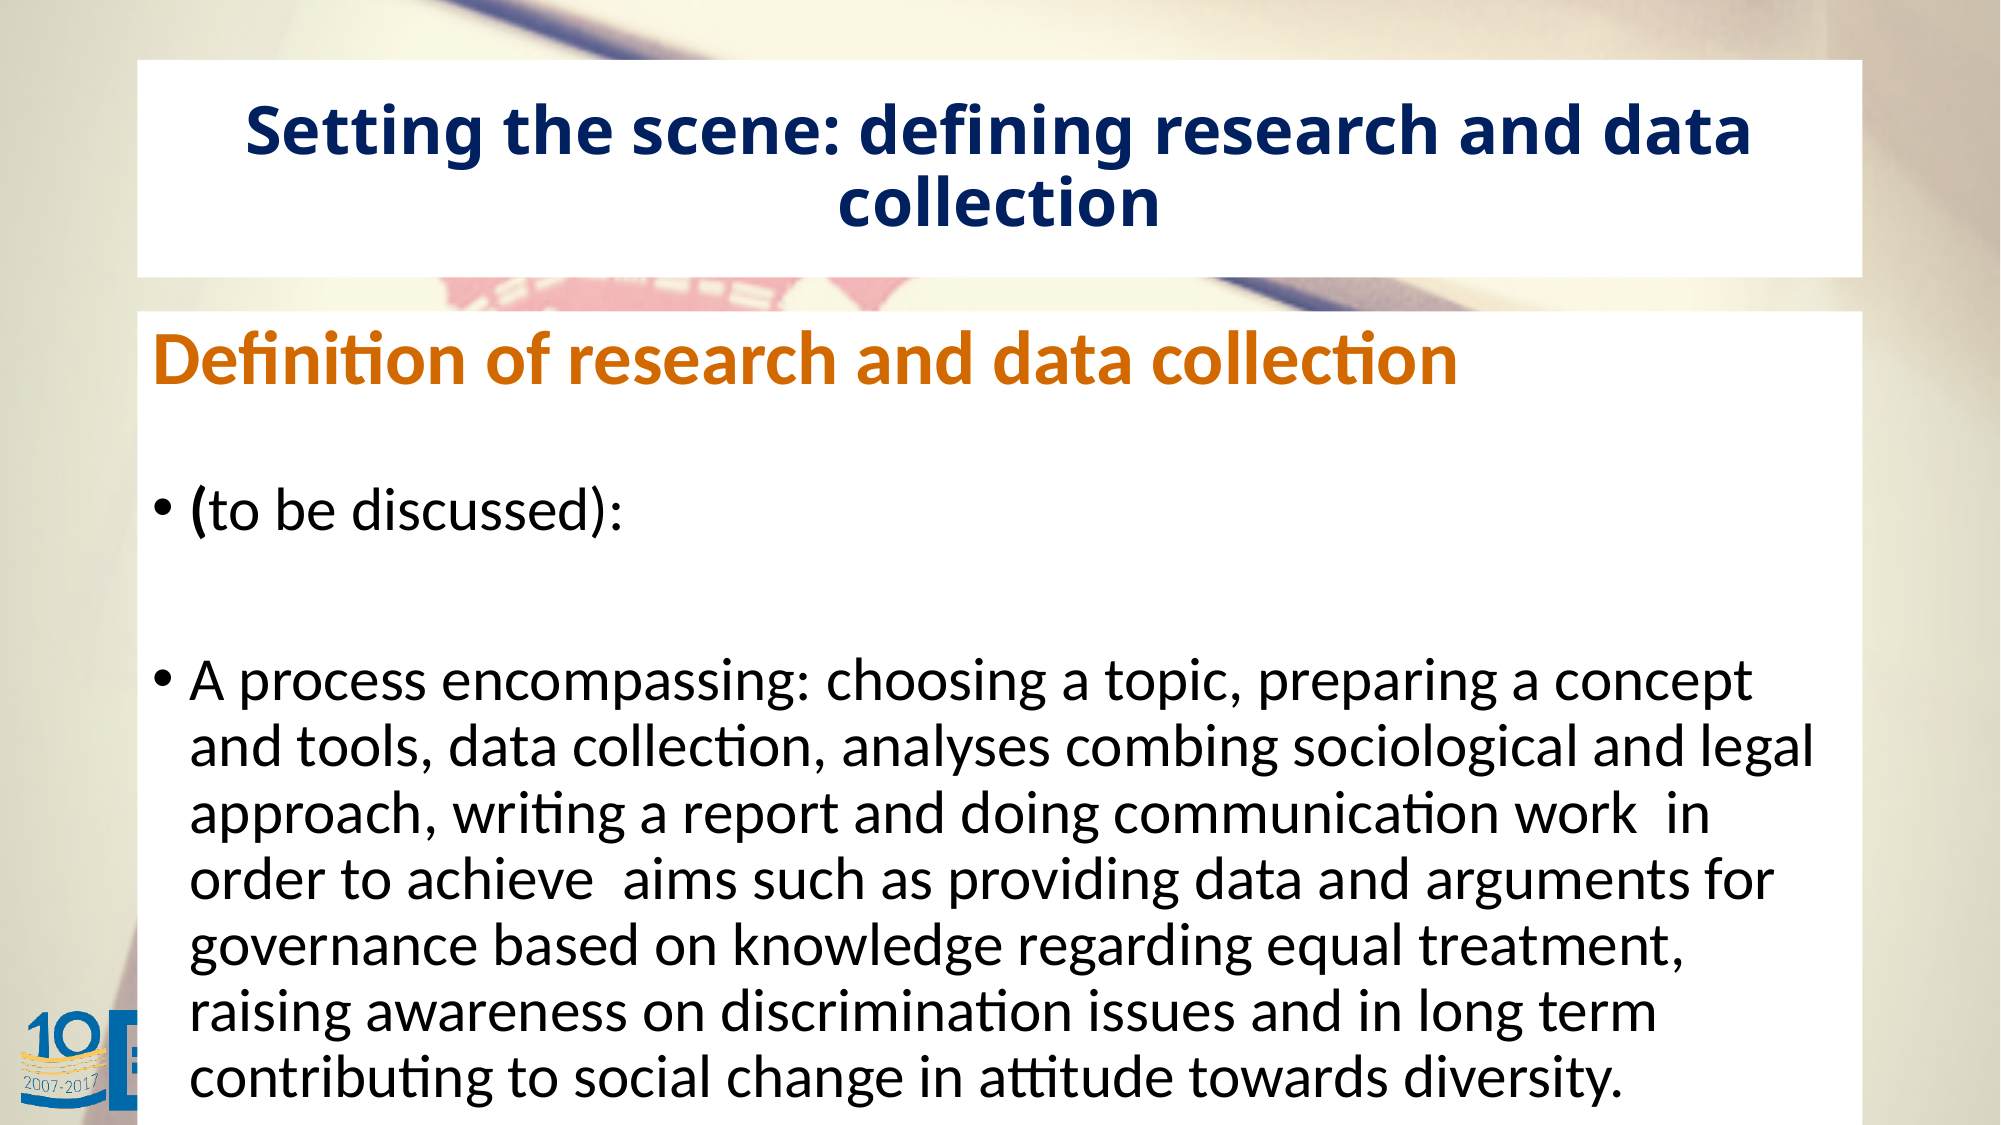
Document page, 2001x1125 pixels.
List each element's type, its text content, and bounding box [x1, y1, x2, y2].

list Definition of research and data collection (to be discussed): A process encompassing: choosing a topic, preparing a concept and tools, data collection, analyses combing sociological and legal approach, writing a report and doing communication work in order to achieve aims such as providing data and arguments for governance based on knowledge regarding equal treatment, raising awareness on discrimination issues and in long term contributing to social change in attitude towards diversity. [137, 311, 1863, 1125]
picture [0, 0, 2001, 1125]
title Setting the scene: defining research and data collection [137, 59, 1863, 278]
